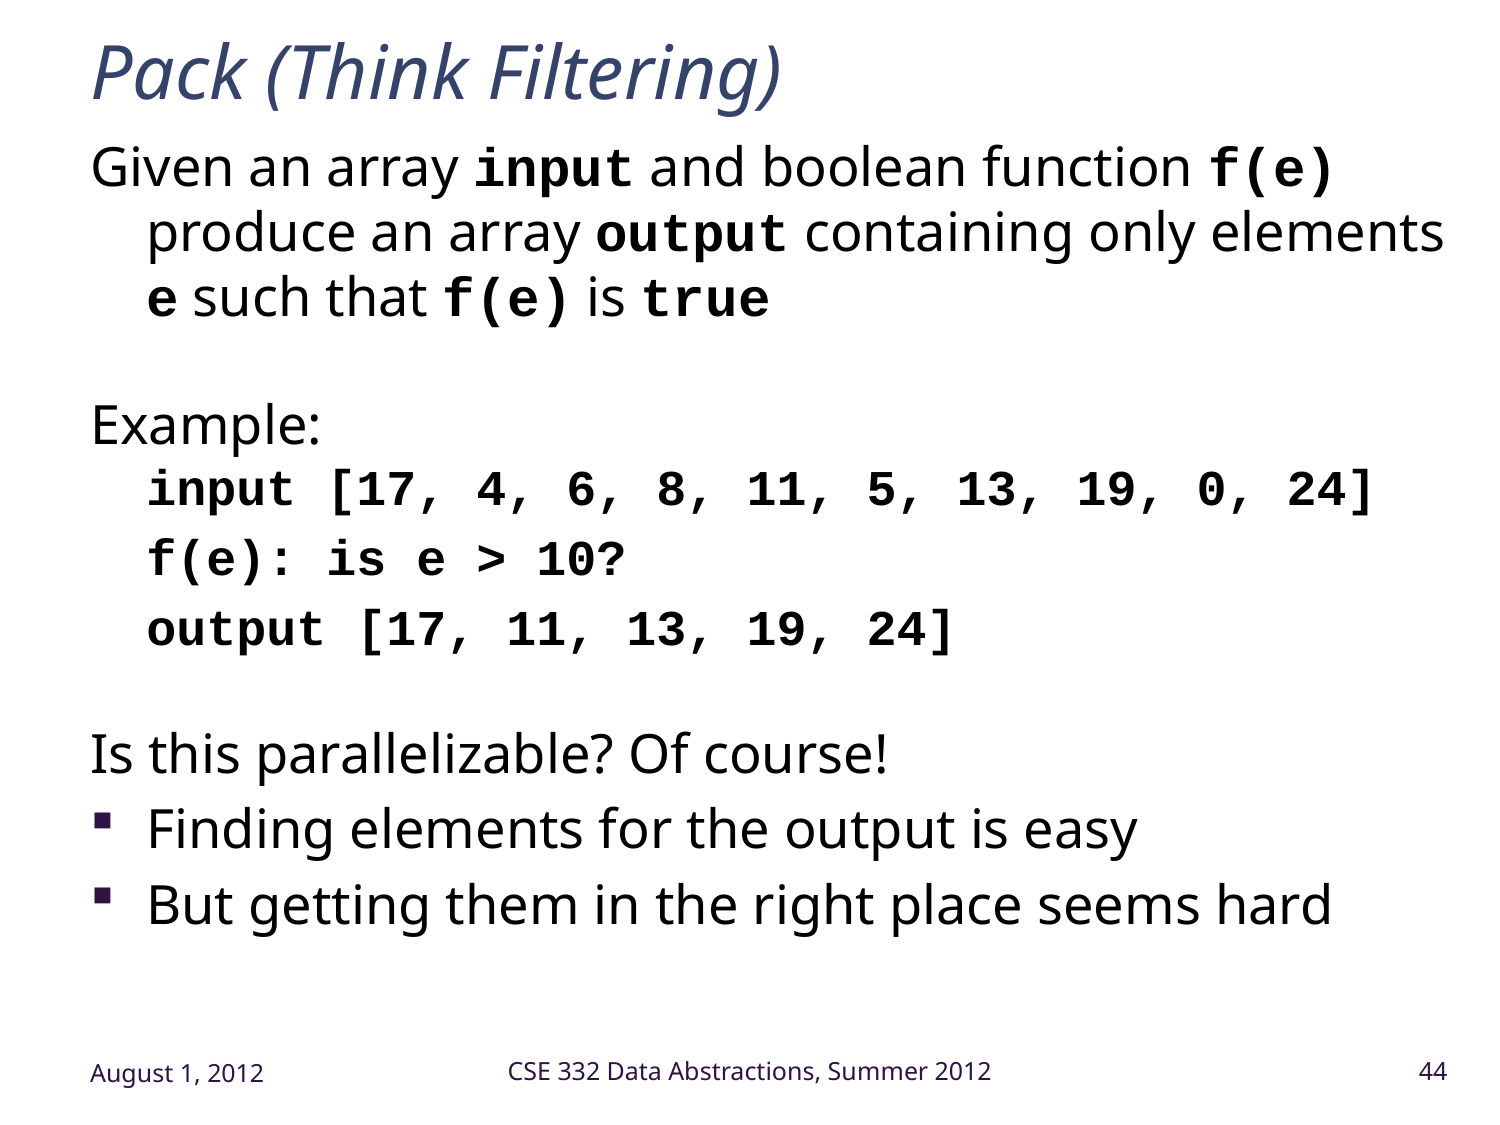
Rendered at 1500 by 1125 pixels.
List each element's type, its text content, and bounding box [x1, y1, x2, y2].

footer CSE 332 Data Abstractions, Summer 2012 [348, 1042, 1152, 1103]
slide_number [75, 1042, 338, 1103]
list Given an array input and boolean function f(e) produce an array output containing only elements e such that f(e) is true Example: input [17, 4, 6, 8, 11, 5, 13, 19, 0, 24] f(e): is e > 10? output [17, 11, 13, 19, 24] Is this parallelizable? Of course! Finding elements for the output is easy But getting them in the right place seems hard [75, 125, 1463, 1025]
slide_number 44 [1333, 1042, 1463, 1103]
title Pack (Think Filtering) [75, 24, 1463, 105]
